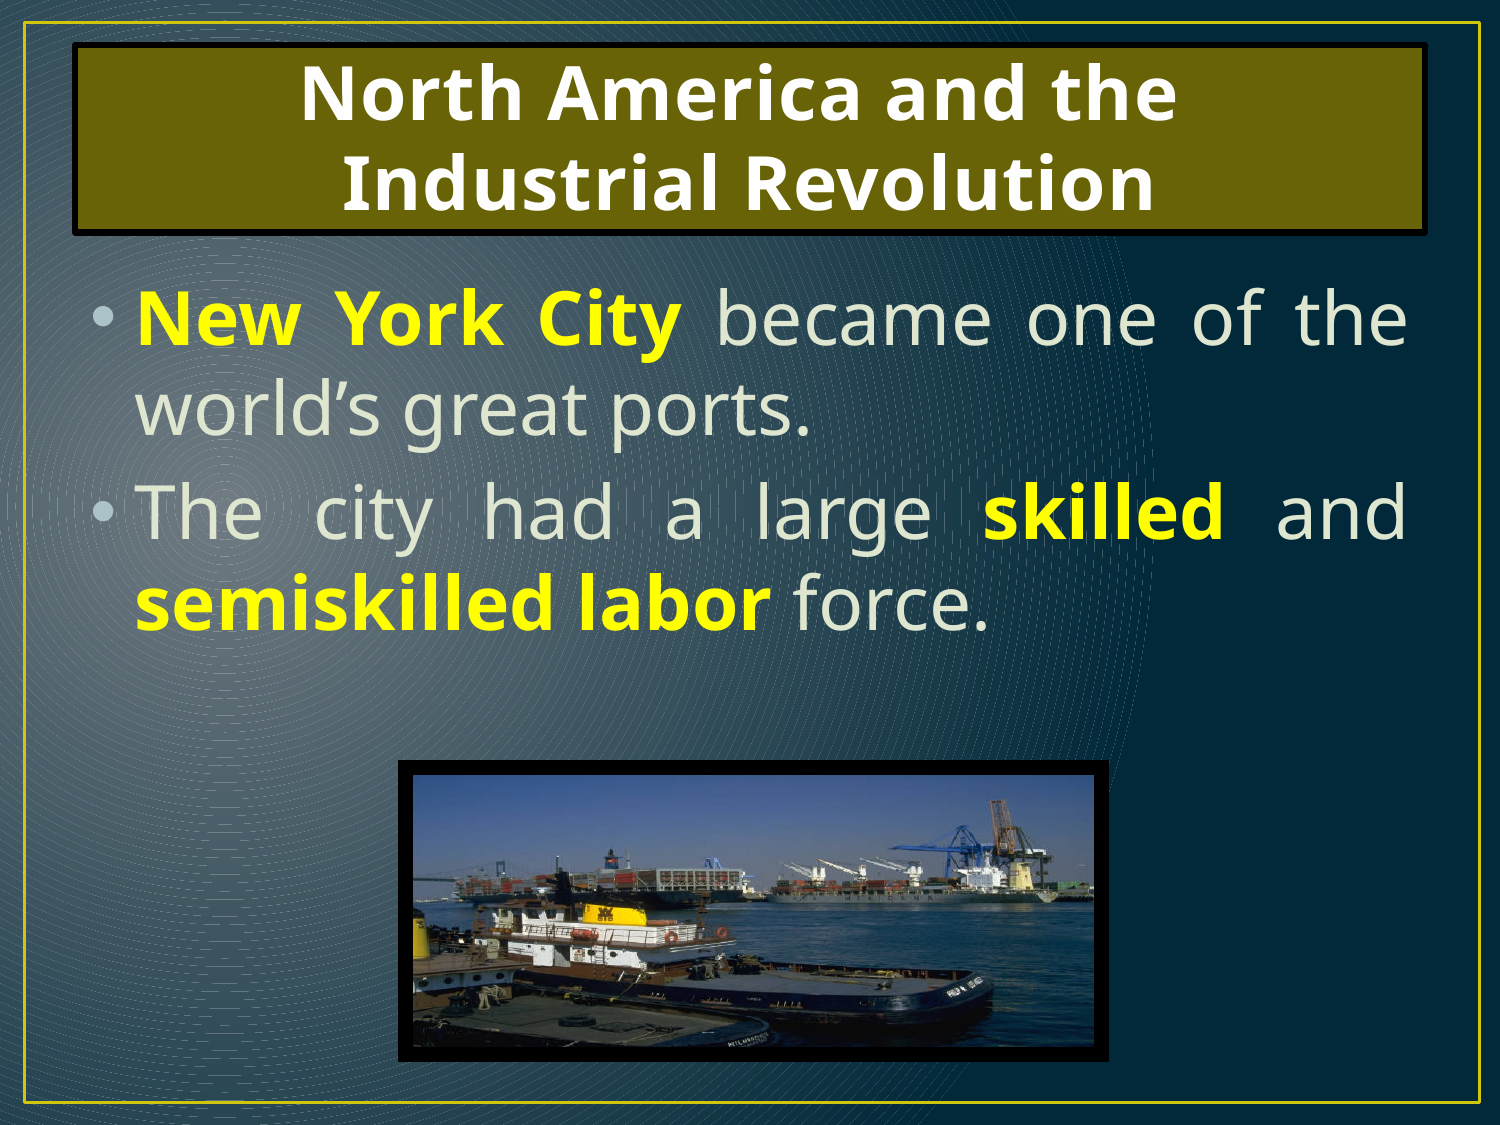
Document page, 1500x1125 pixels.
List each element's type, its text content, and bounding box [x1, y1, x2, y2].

picture [412, 774, 1095, 1048]
picture [1002, 43, 1427, 235]
title North America and the Industrial Revolution [75, 45, 1425, 233]
list New York City became one of the world’s great ports. The city had a large skilled and semiskilled labor force. [74, 262, 1426, 1006]
